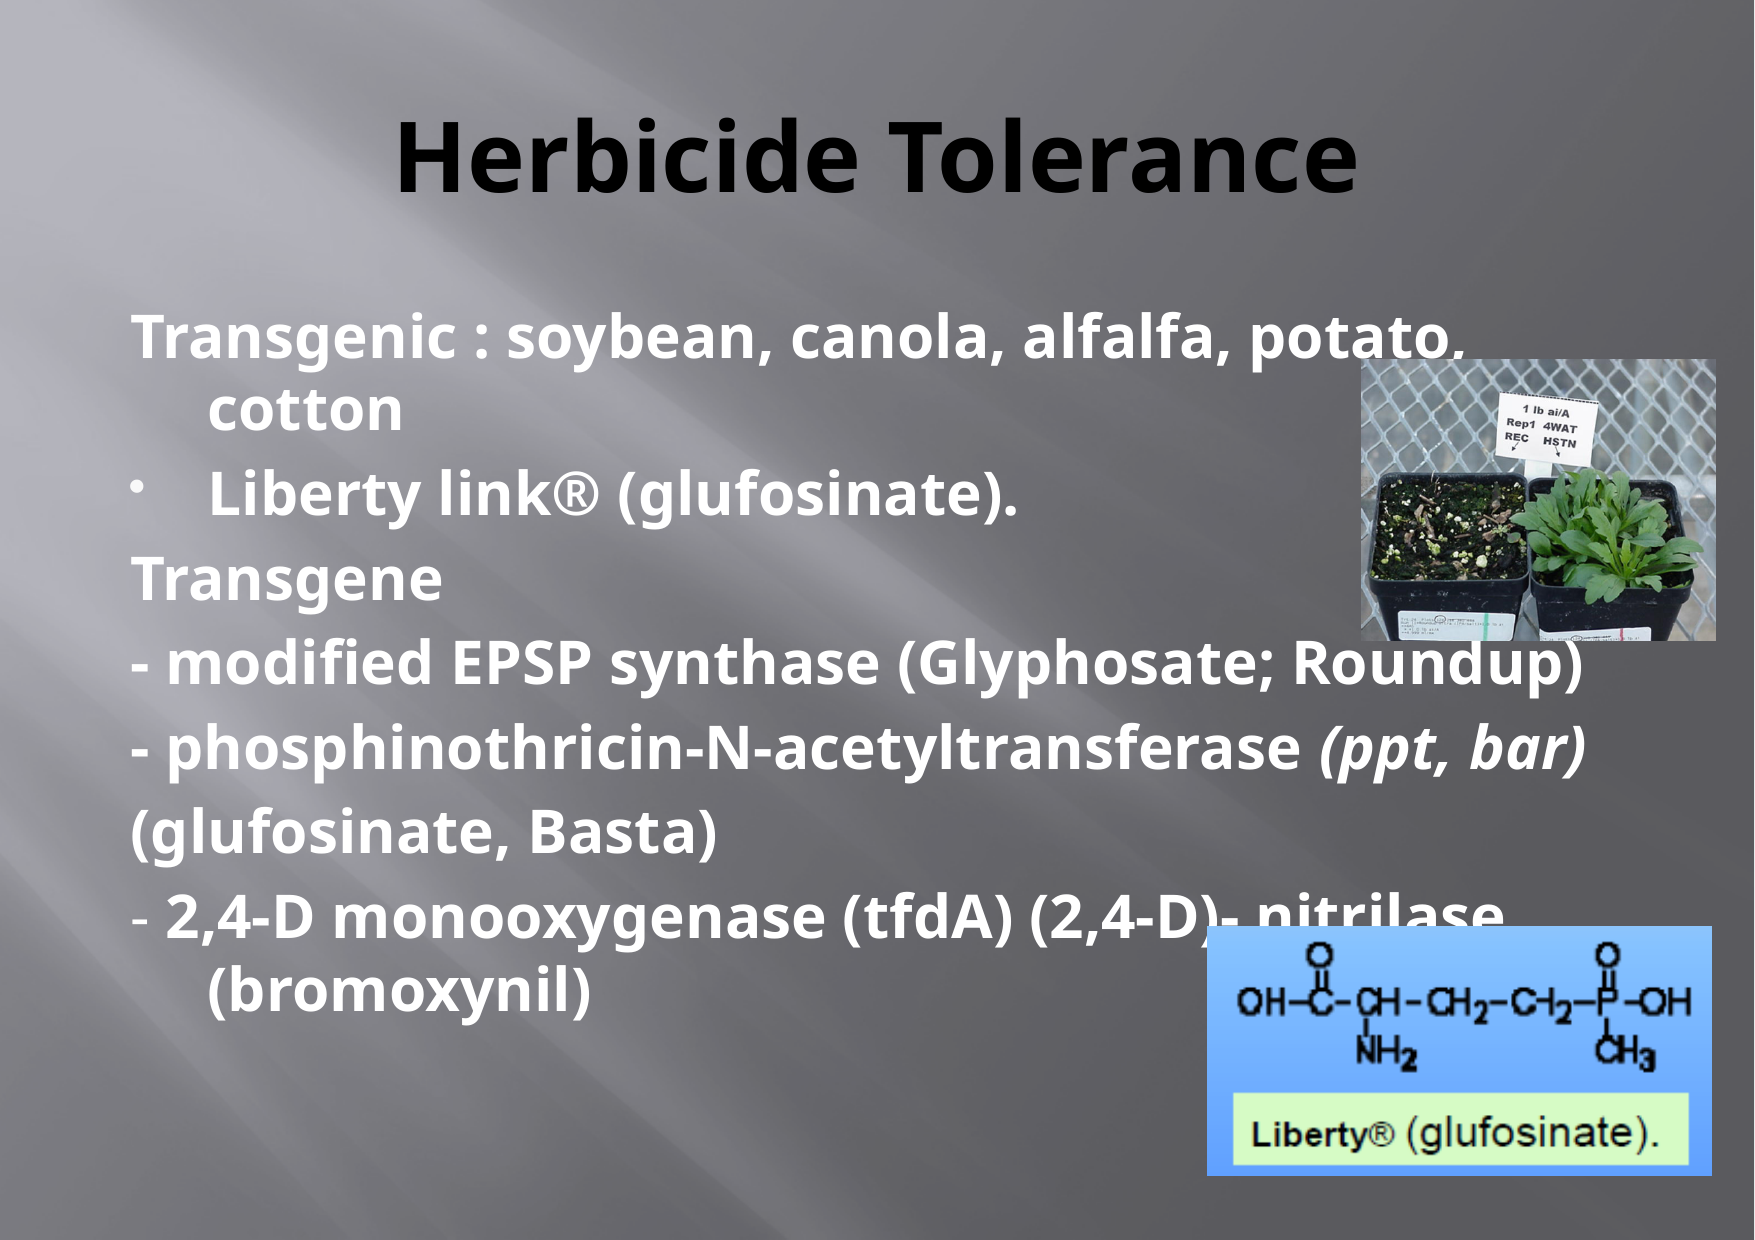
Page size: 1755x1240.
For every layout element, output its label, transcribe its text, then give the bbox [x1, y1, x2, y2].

picture [1361, 359, 1716, 641]
picture [1207, 926, 1712, 1176]
title Herbicide Tolerance [87, 49, 1667, 257]
list Transgenic : soybean, canola, alfalfa, potato, cotton Liberty link® (glufosinate). Transgene - modified EPSP synthase (Glyphosate; Roundup) - phosphinothricin-N-acetyltransferase (ppt, bar) (glufosinate, Basta) - 2,4-D monooxygenase (tfdA) (2,4-D)- nitrilase (bromoxynil) [87, 289, 1667, 1141]
